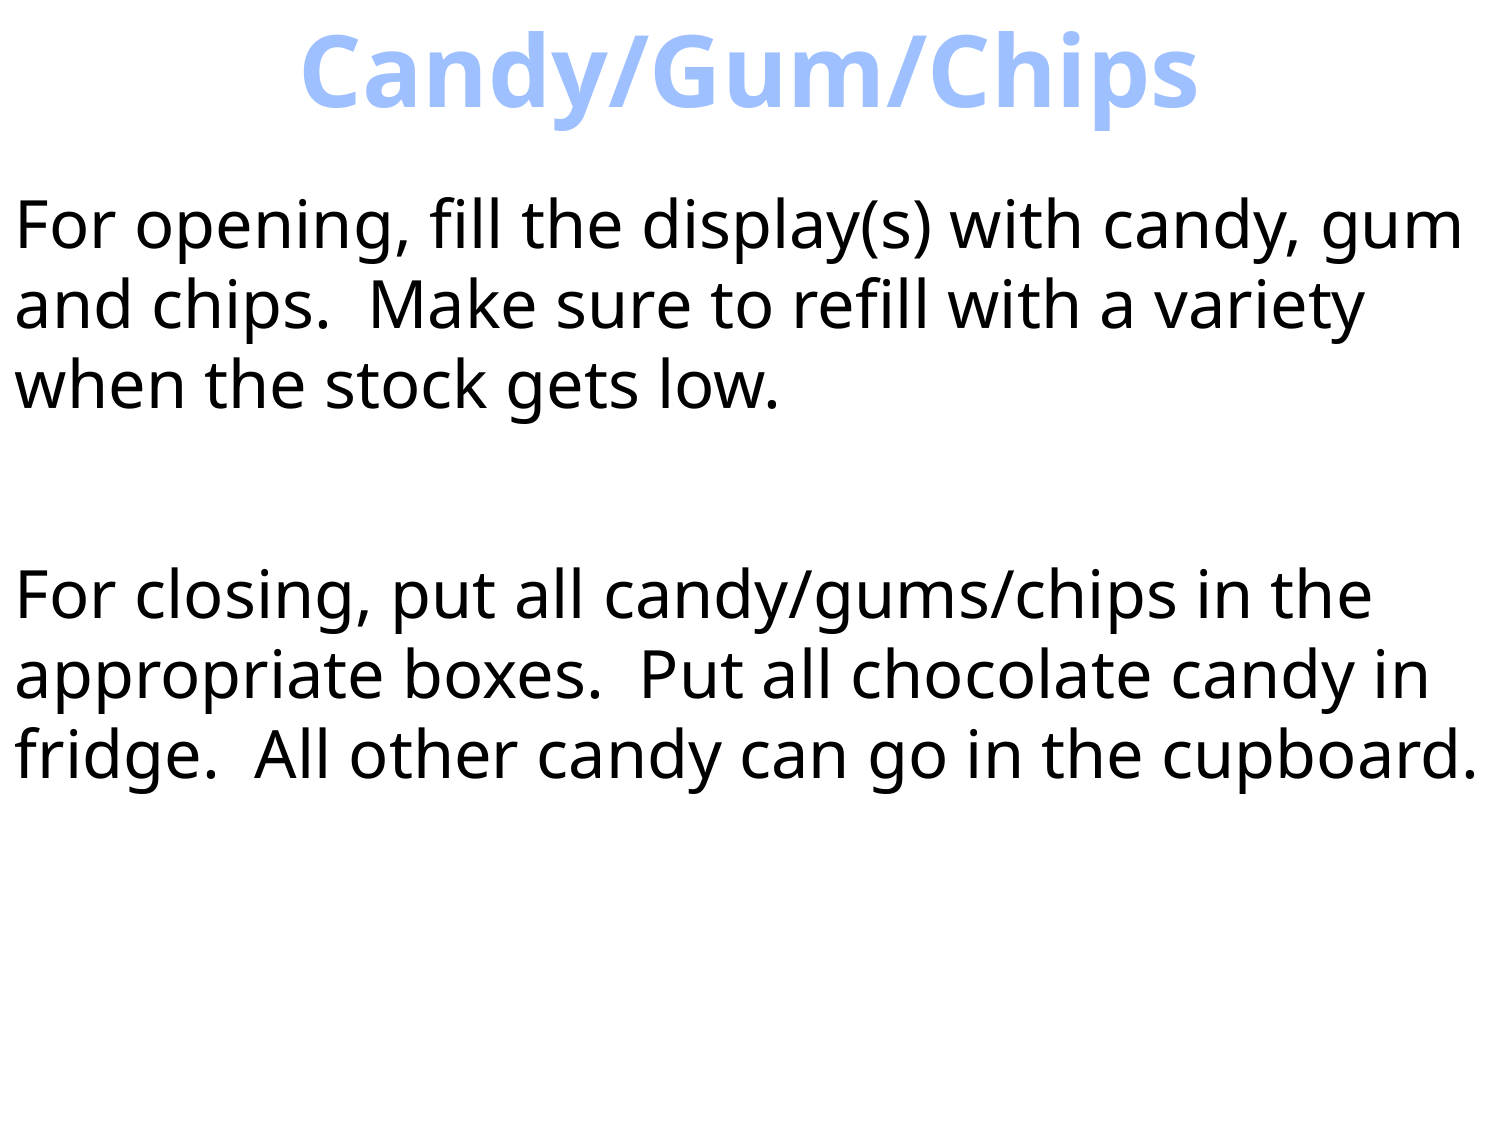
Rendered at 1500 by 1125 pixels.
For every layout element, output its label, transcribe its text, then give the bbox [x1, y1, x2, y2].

text_box For opening, fill the display(s) with candy, gum and chips. Make sure to refill with a variety when the stock gets low. For closing, put all candy/gums/chips in the appropriate boxes. Put all chocolate candy in fridge. All other candy can go in the cupboard. [0, 174, 1500, 800]
text_box Candy/Gum/Chips [283, 0, 1217, 174]
